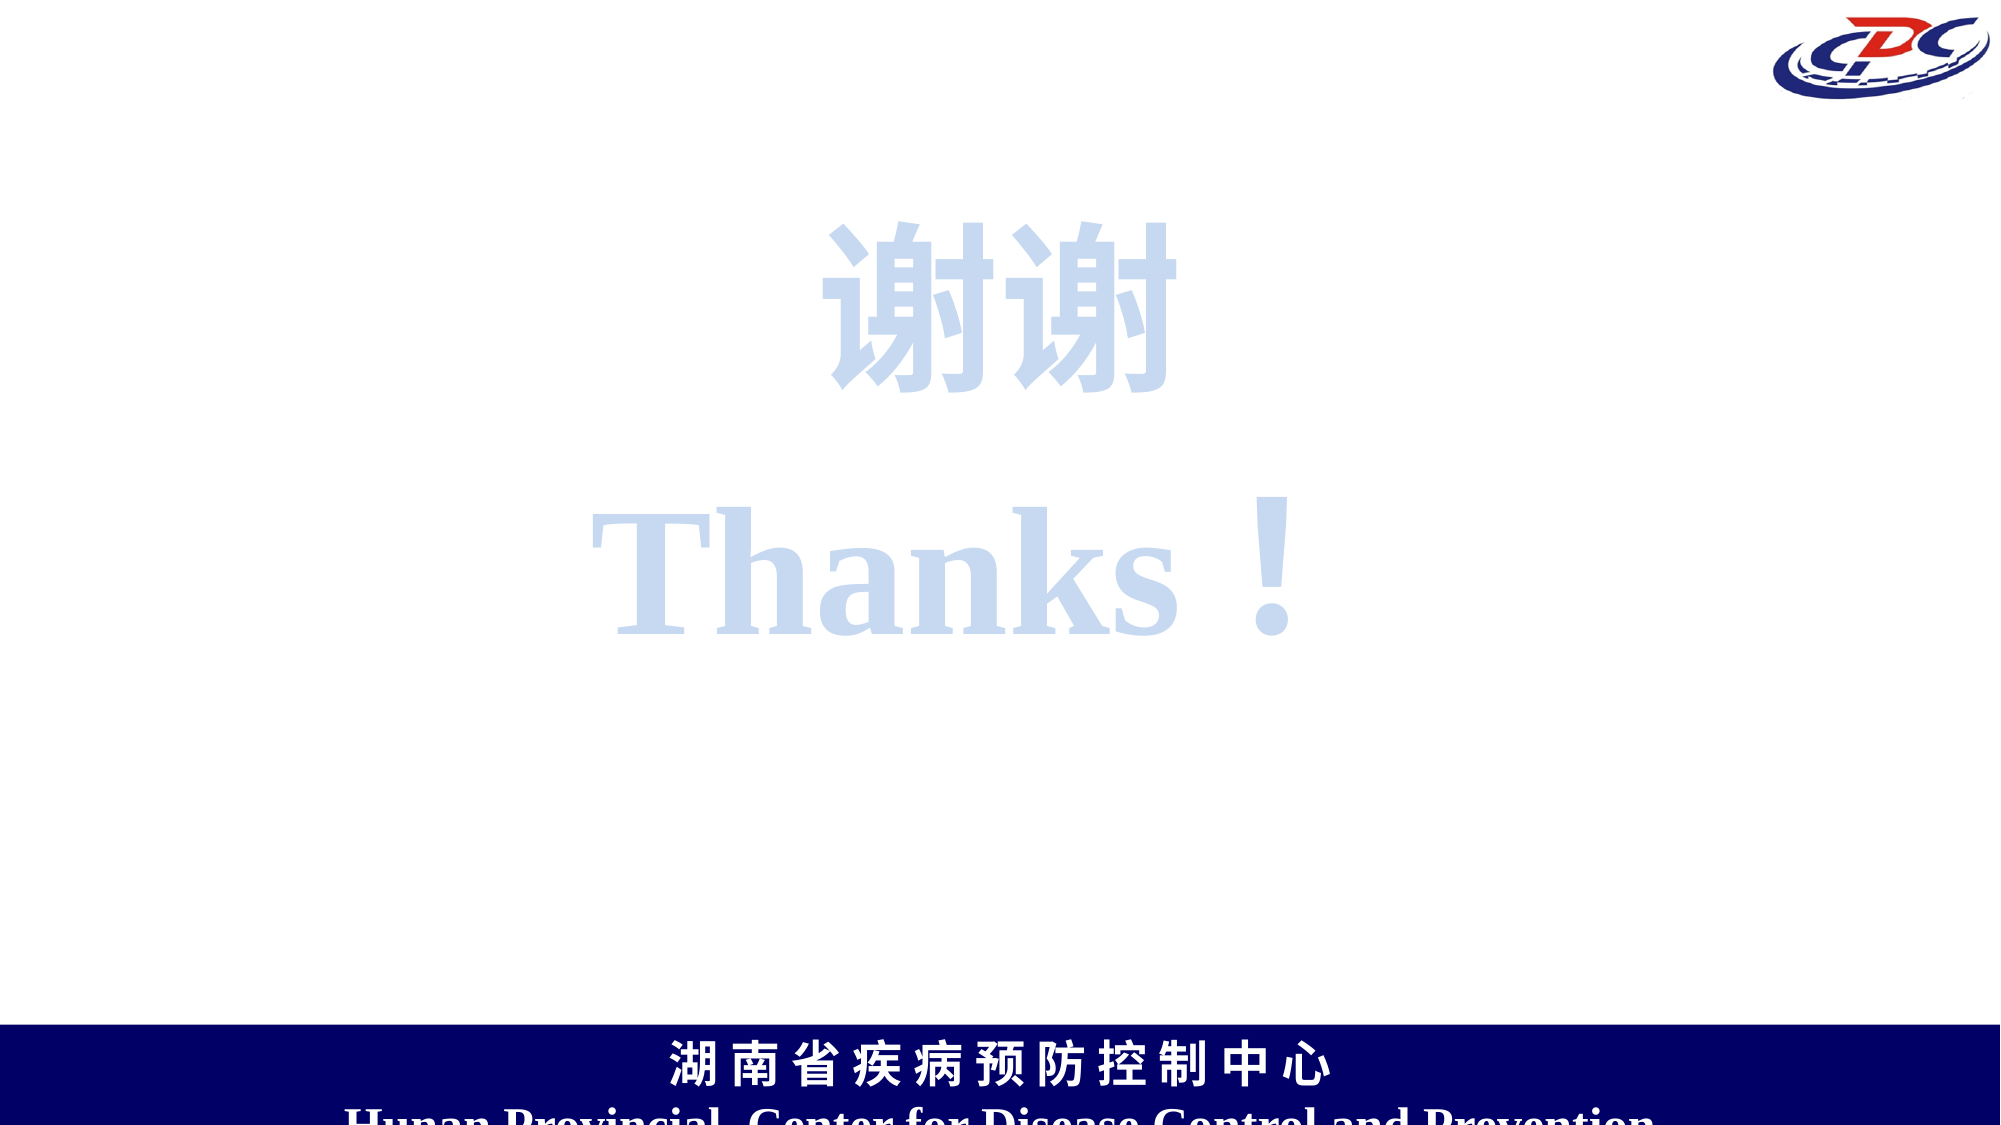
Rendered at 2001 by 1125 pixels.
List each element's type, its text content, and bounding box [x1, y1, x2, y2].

list 谢谢 Thanks！ [79, 186, 1922, 548]
picture [1766, 7, 1993, 102]
